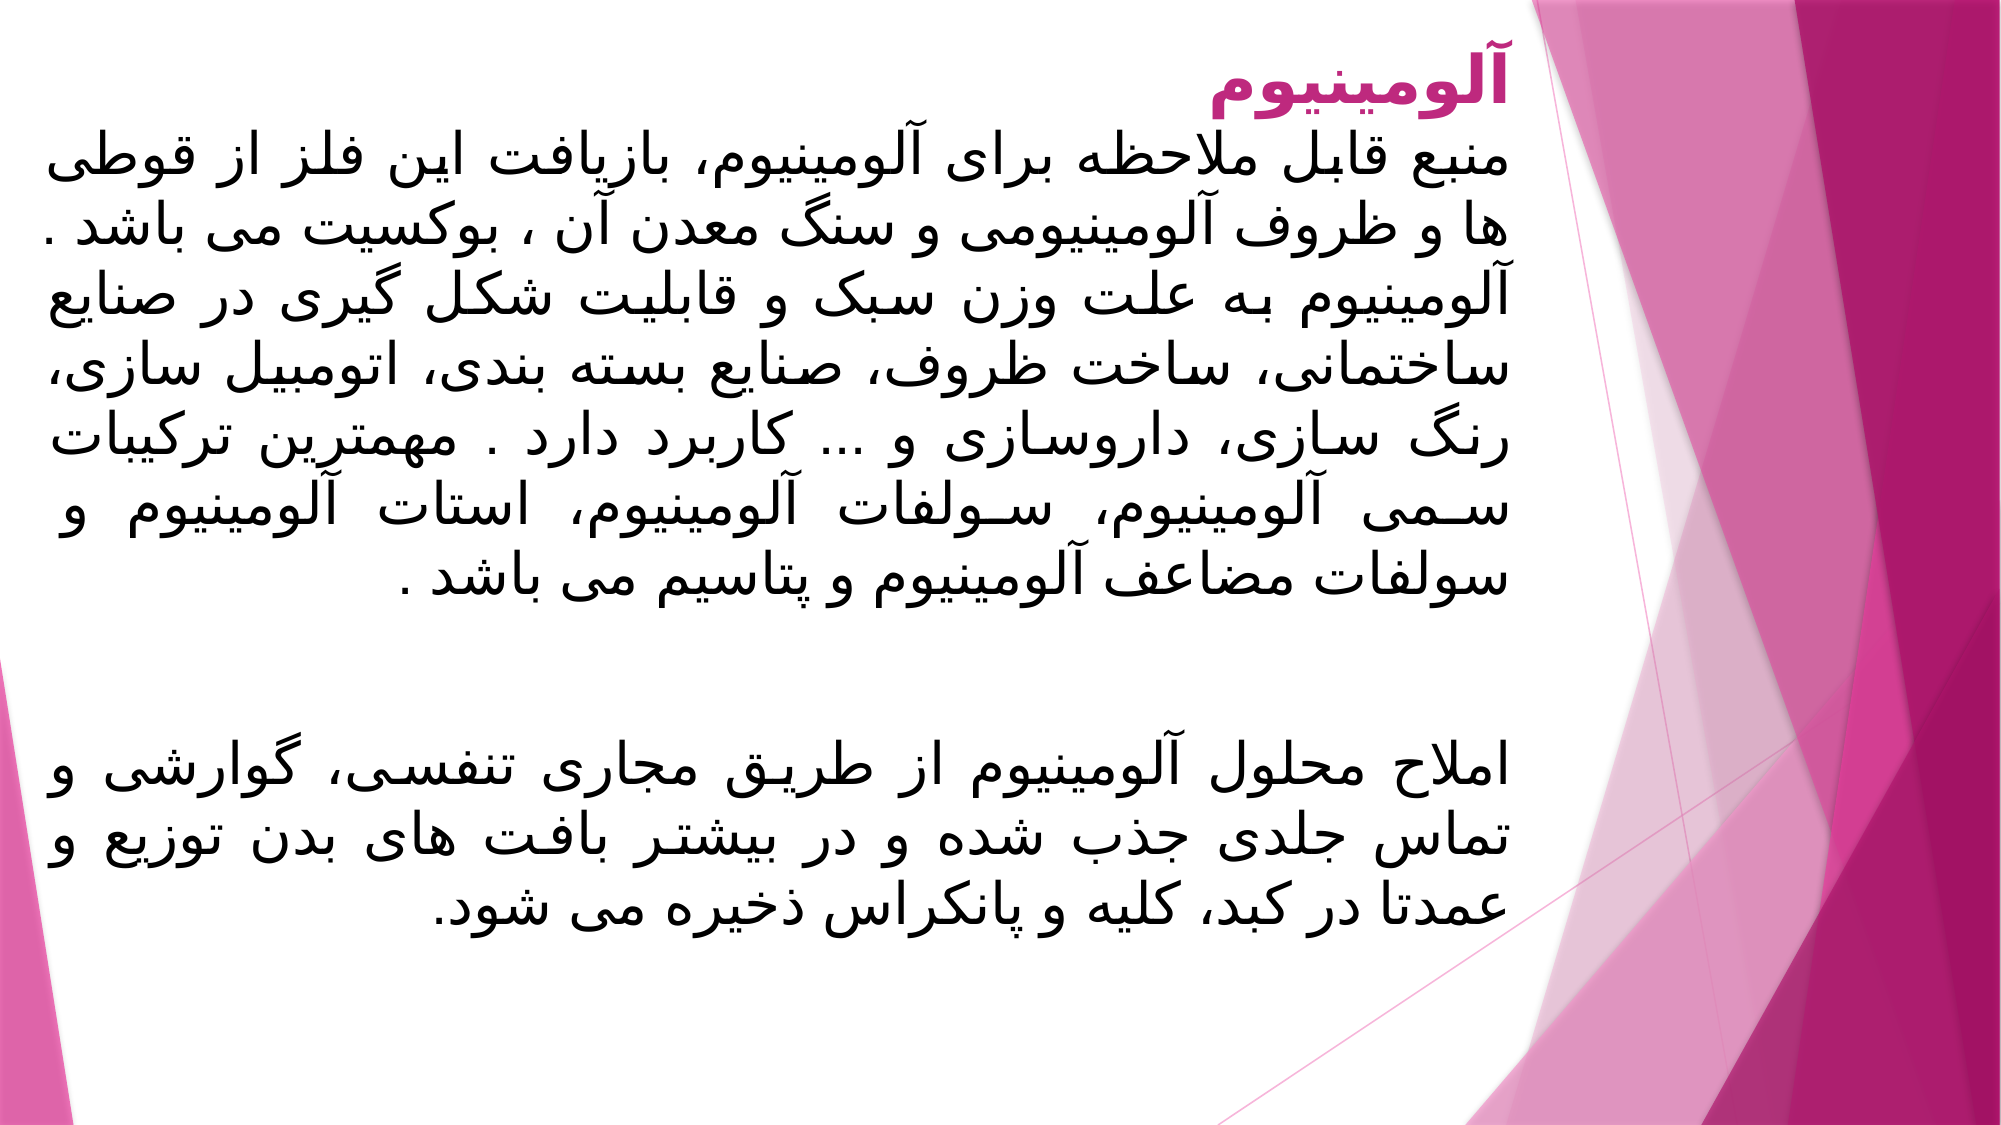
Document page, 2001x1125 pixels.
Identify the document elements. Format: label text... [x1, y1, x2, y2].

text_box آلومینیوم منبع قابل ملاحظه برای آلومینیوم، بازیافت این فلز از قوطی ها و ظروف آلومینیومی و سنگ معدن آن ، بوکسیت می باشد . آلومینیوم به علت وزن سبک و قابلیت شکل گیری در صنایع ساختمانی، ساخت ظروف، صنایع بسته بندی، اتومبیل سازی، رنگ سازی، داروسازی و ... کاربرد دارد . مهمترین ترکیبات سمی آلومینیوم، سولفات آلومینیوم، استات آلومینیوم و سولفات مضاعف آلومینیوم و پتاسیم می باشد . املاح محلول آلومینیوم از طریق مجاری تنفسی، گوارشی و تماس جلدی جذب شده و در بیشتر بافت های بدن توزیع و عمدتا در کبد، کلیه و پانکراس ذخیره می شود. [26, 29, 1527, 994]
